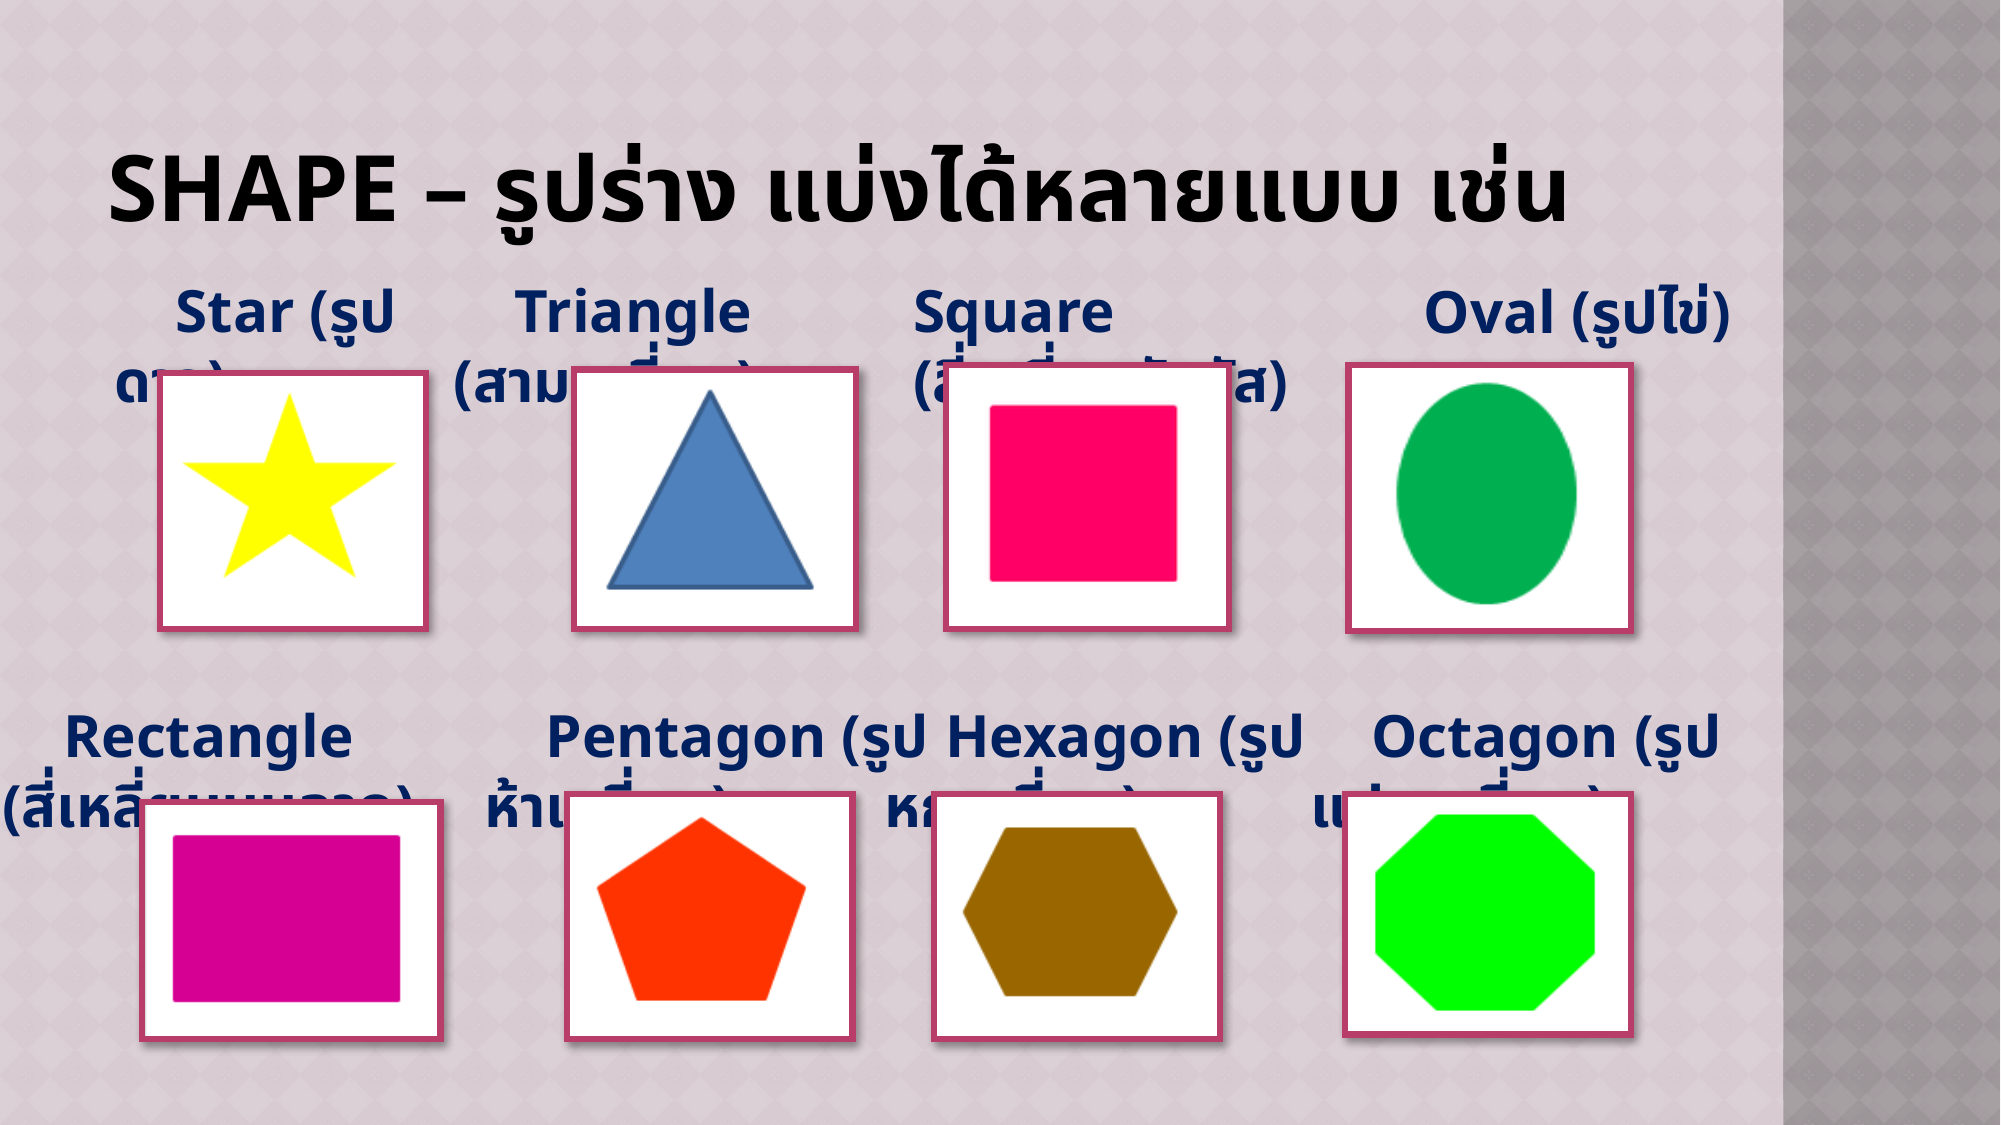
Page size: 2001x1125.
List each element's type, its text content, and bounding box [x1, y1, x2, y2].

text_box Rectangle (สี่เหลี่ยมมุมฉาก) [0, 691, 469, 847]
picture [576, 372, 854, 627]
text_box Triangle (สามเหลี่ยม) [439, 267, 898, 422]
picture [569, 796, 850, 1037]
picture [144, 804, 438, 1037]
picture [162, 375, 424, 627]
picture [936, 796, 1218, 1037]
picture [1351, 367, 1629, 629]
text_box Square (สี่เหลี่ยมจัตุรัส) [898, 267, 1363, 422]
text_box Pentagon (รูปห้าเหลี่ยม) [469, 691, 869, 847]
title Shape – รูปร่าง แบ่งได้หลายแบบ เช่น [99, 117, 1684, 240]
picture [948, 367, 1226, 627]
text_box Hexagon (รูปหกเหลี่ยม) [869, 691, 1295, 847]
text_box Octagon (รูปแปดเหลี่ยม) [1295, 691, 1775, 847]
text_box Oval (รูปไข่) [1348, 267, 1760, 353]
text_box Star (รูปดาว) [99, 267, 439, 422]
picture [1347, 796, 1629, 1032]
